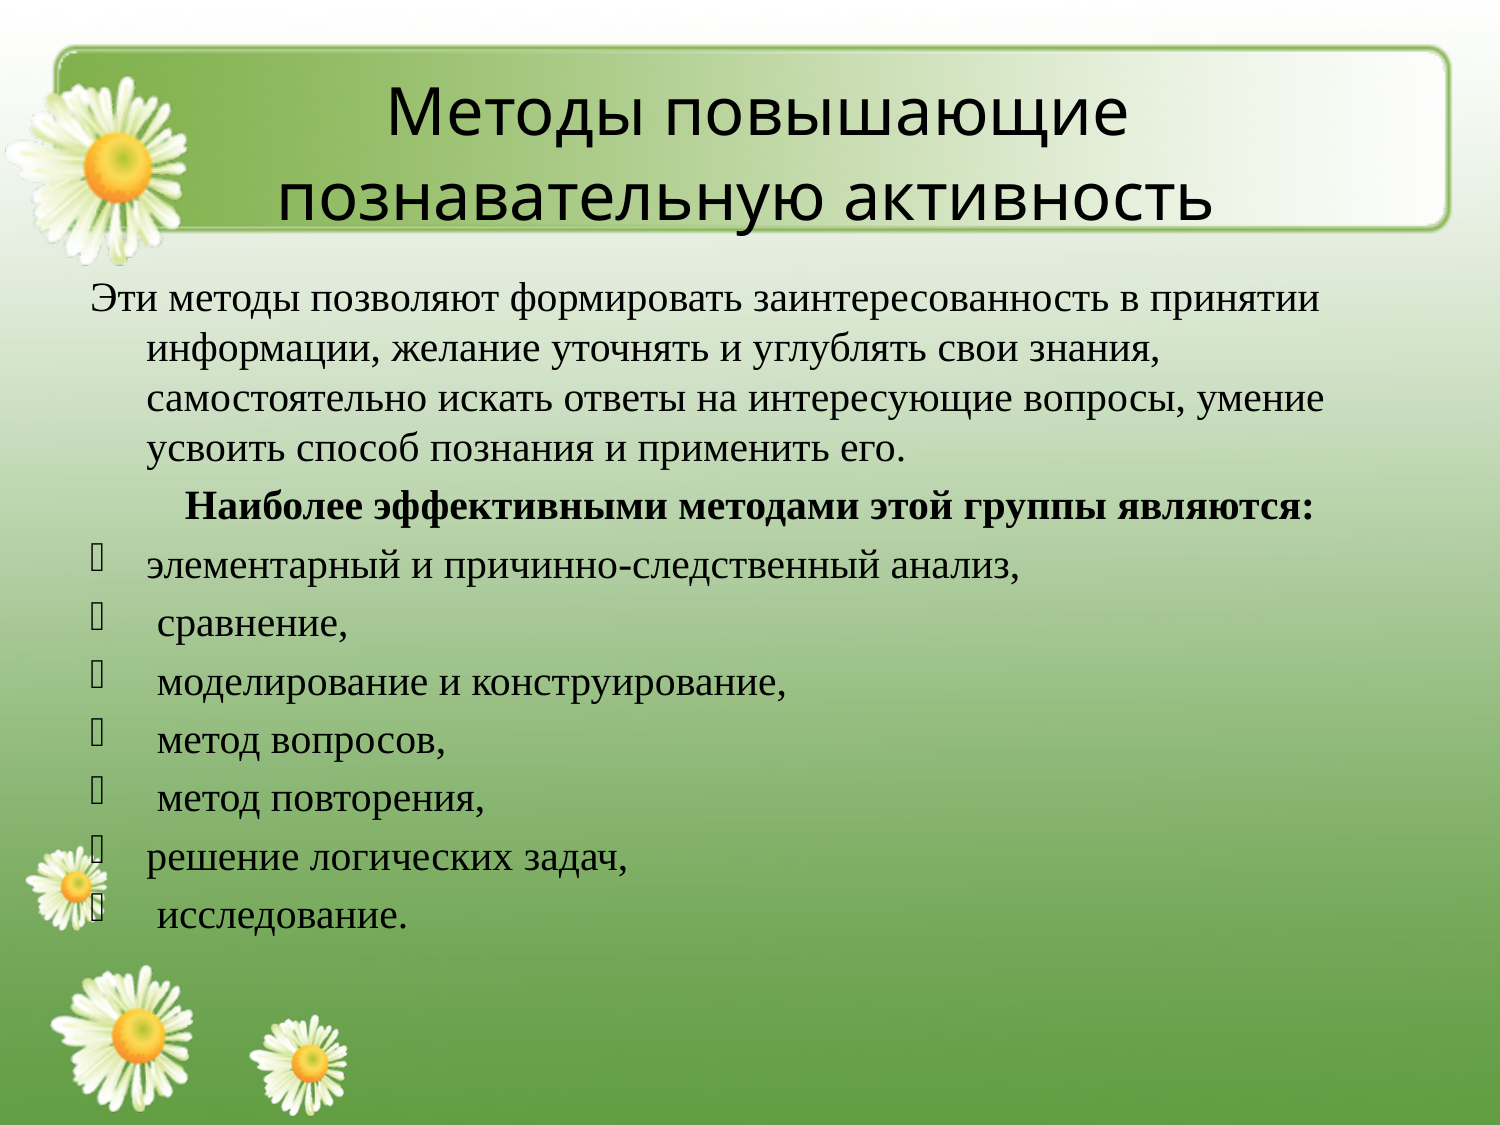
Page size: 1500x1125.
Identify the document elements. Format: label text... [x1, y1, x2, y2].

picture [0, 0, 1500, 1125]
title Методы повышающие познавательную активность [75, 45, 1418, 233]
list Эти методы позволяют формировать заинтересованность в принятии информации, желание уточнять и углублять свои знания, самостоятельно искать ответы на интересующие вопросы, умение усвоить способ познания и применить его. Наиболее эффективными методами этой группы являются: элементарный и причинно-следственный анализ, сравнение, моделирование и конструирование, метод вопросов, метод повторения, решение логических задач, исследование. [75, 262, 1425, 1005]
